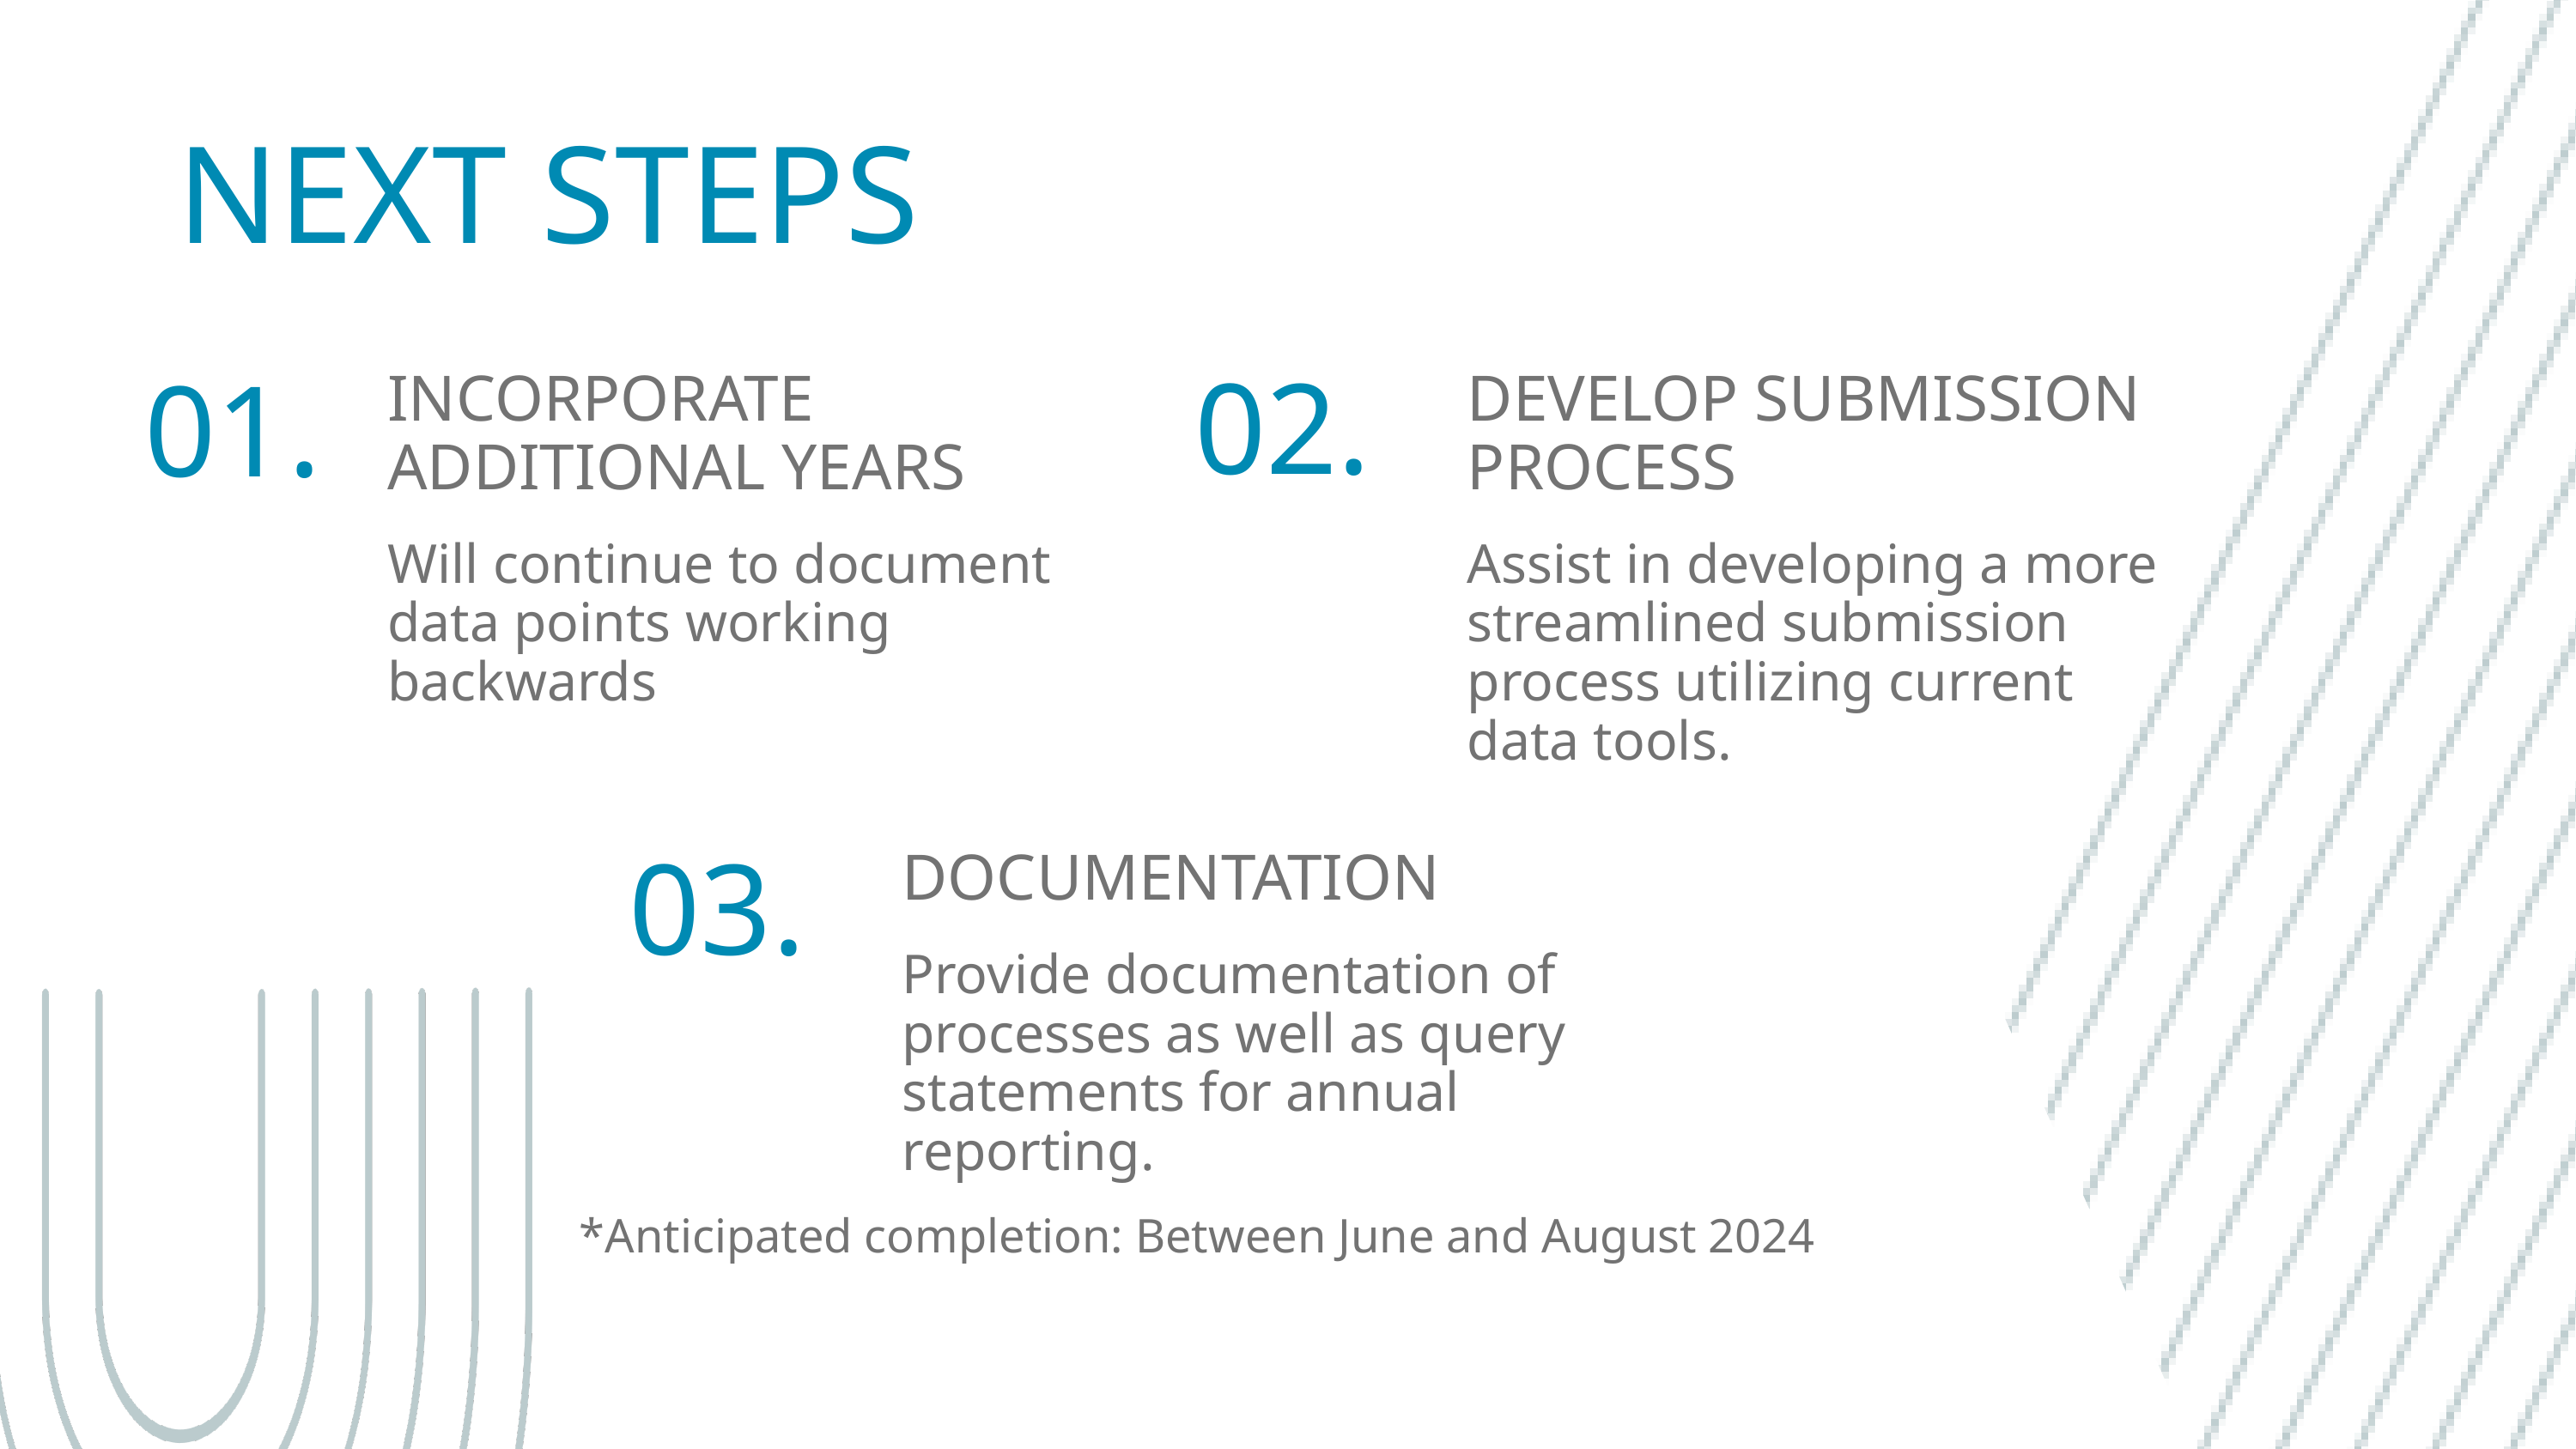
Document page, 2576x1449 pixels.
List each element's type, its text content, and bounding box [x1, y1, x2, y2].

text_box 03. [629, 842, 902, 980]
text_box 01. [144, 363, 418, 502]
text_box DOCUMENTATION [902, 843, 1542, 913]
text_box NEXT STEPS [144, 123, 920, 271]
text_box 02. [1194, 361, 1467, 500]
text_box INCORPORATE ADDITIONAL YEARS [387, 364, 1045, 503]
text_box DEVELOP SUBMISSION PROCESS [1467, 364, 2174, 503]
text_box Will continue to document data points working backwards [387, 534, 1079, 712]
text_box Provide documentation of processes as well as query statements for annual reporting. [902, 945, 1705, 1181]
text_box Assist in developing a more streamlined submission process utilizing current data tools. [1467, 534, 2174, 771]
text_box *Anticipated completion: Between June and August 2024 [579, 1210, 2041, 1263]
text_box [1670, 0, 2576, 1449]
text_box [0, 987, 532, 1449]
